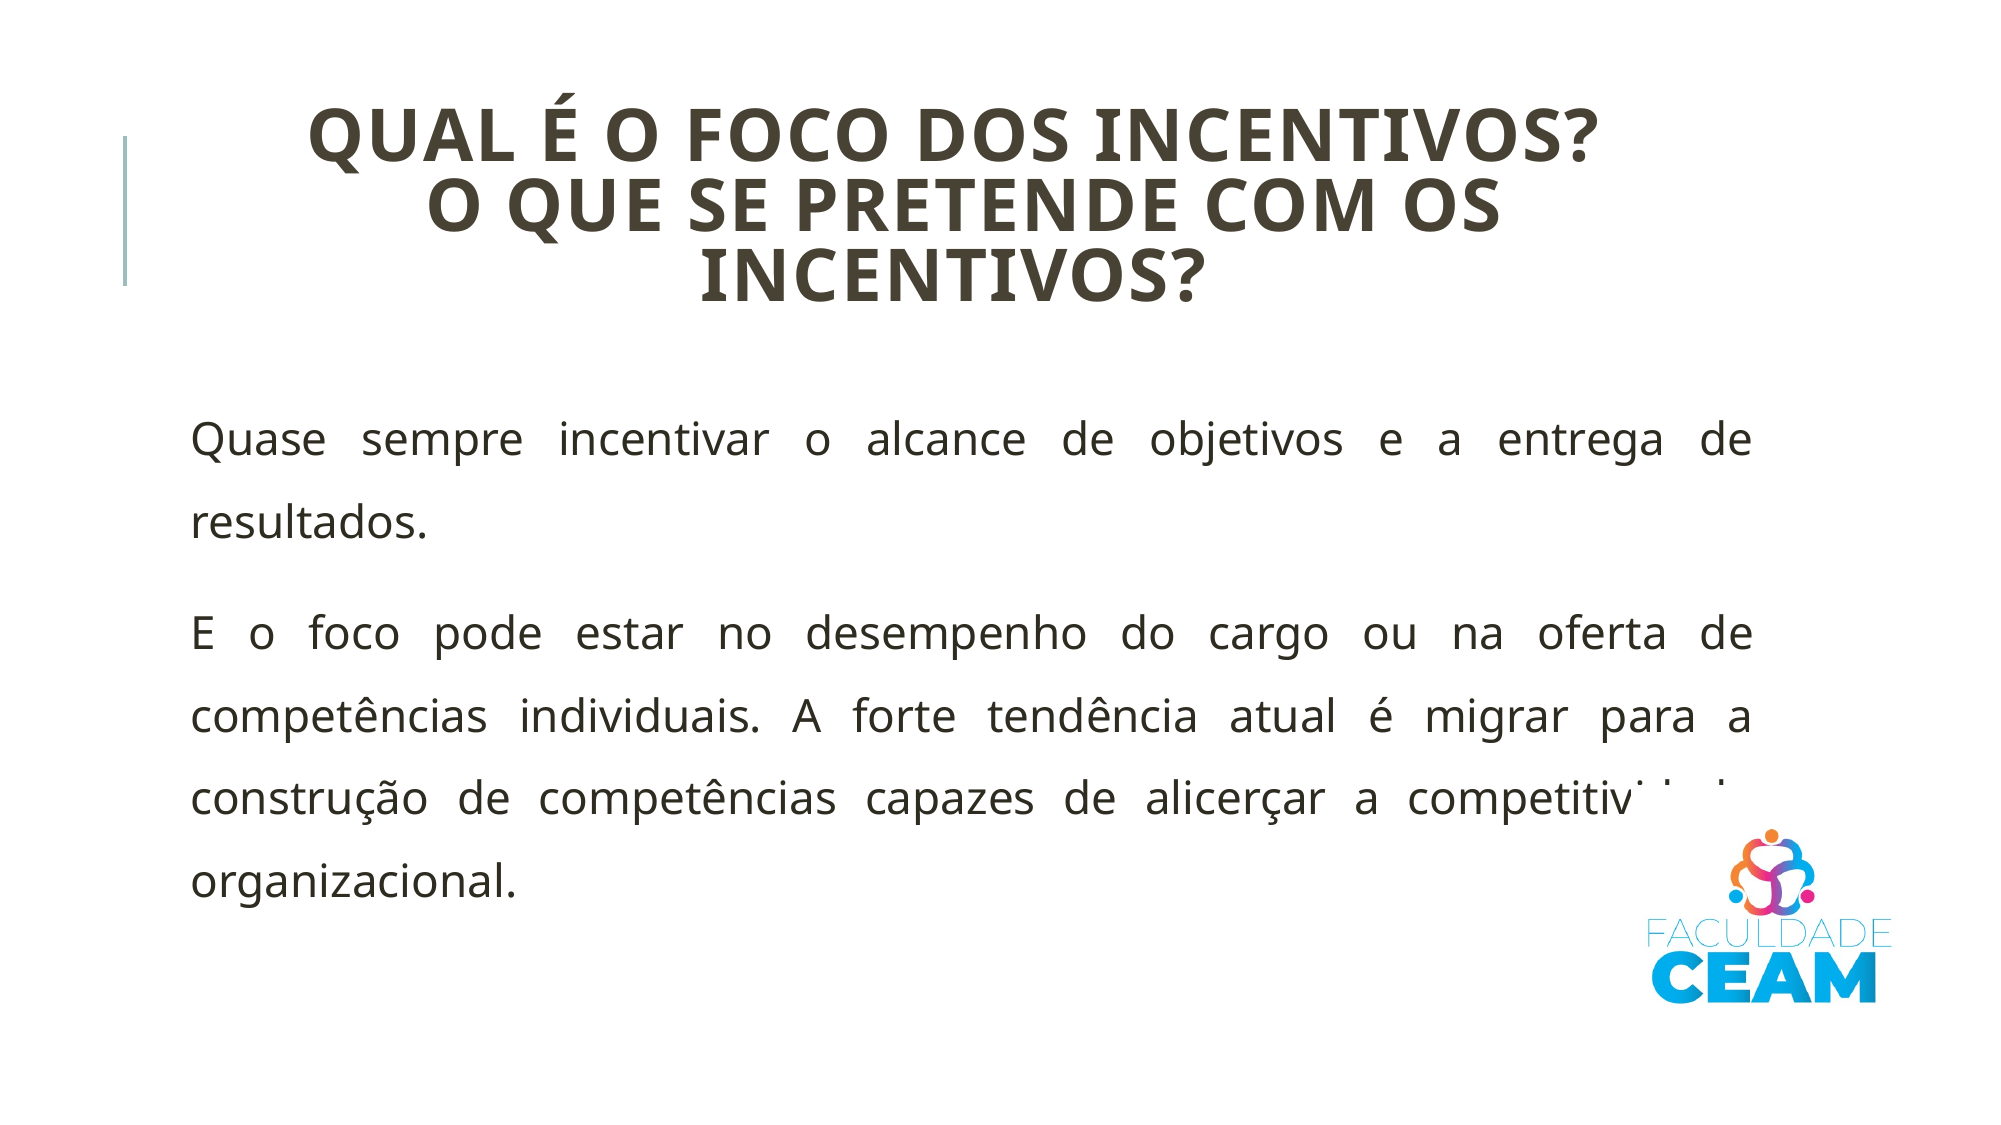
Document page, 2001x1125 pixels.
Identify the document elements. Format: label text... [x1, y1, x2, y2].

list Quase sempre incentivar o alcance de objetivos e a entrega de resultados. E o foco pode estar no desempenho do cargo ou na oferta de competências individuais. A forte tendência atual é migrar para a construção de competências capazes de alicerçar a competitividade organizacional. [168, 375, 1763, 1035]
title Qual é o foco dos incentivos? O que se pretende com os incentivos? [168, 96, 1763, 342]
picture [1631, 785, 1906, 1060]
